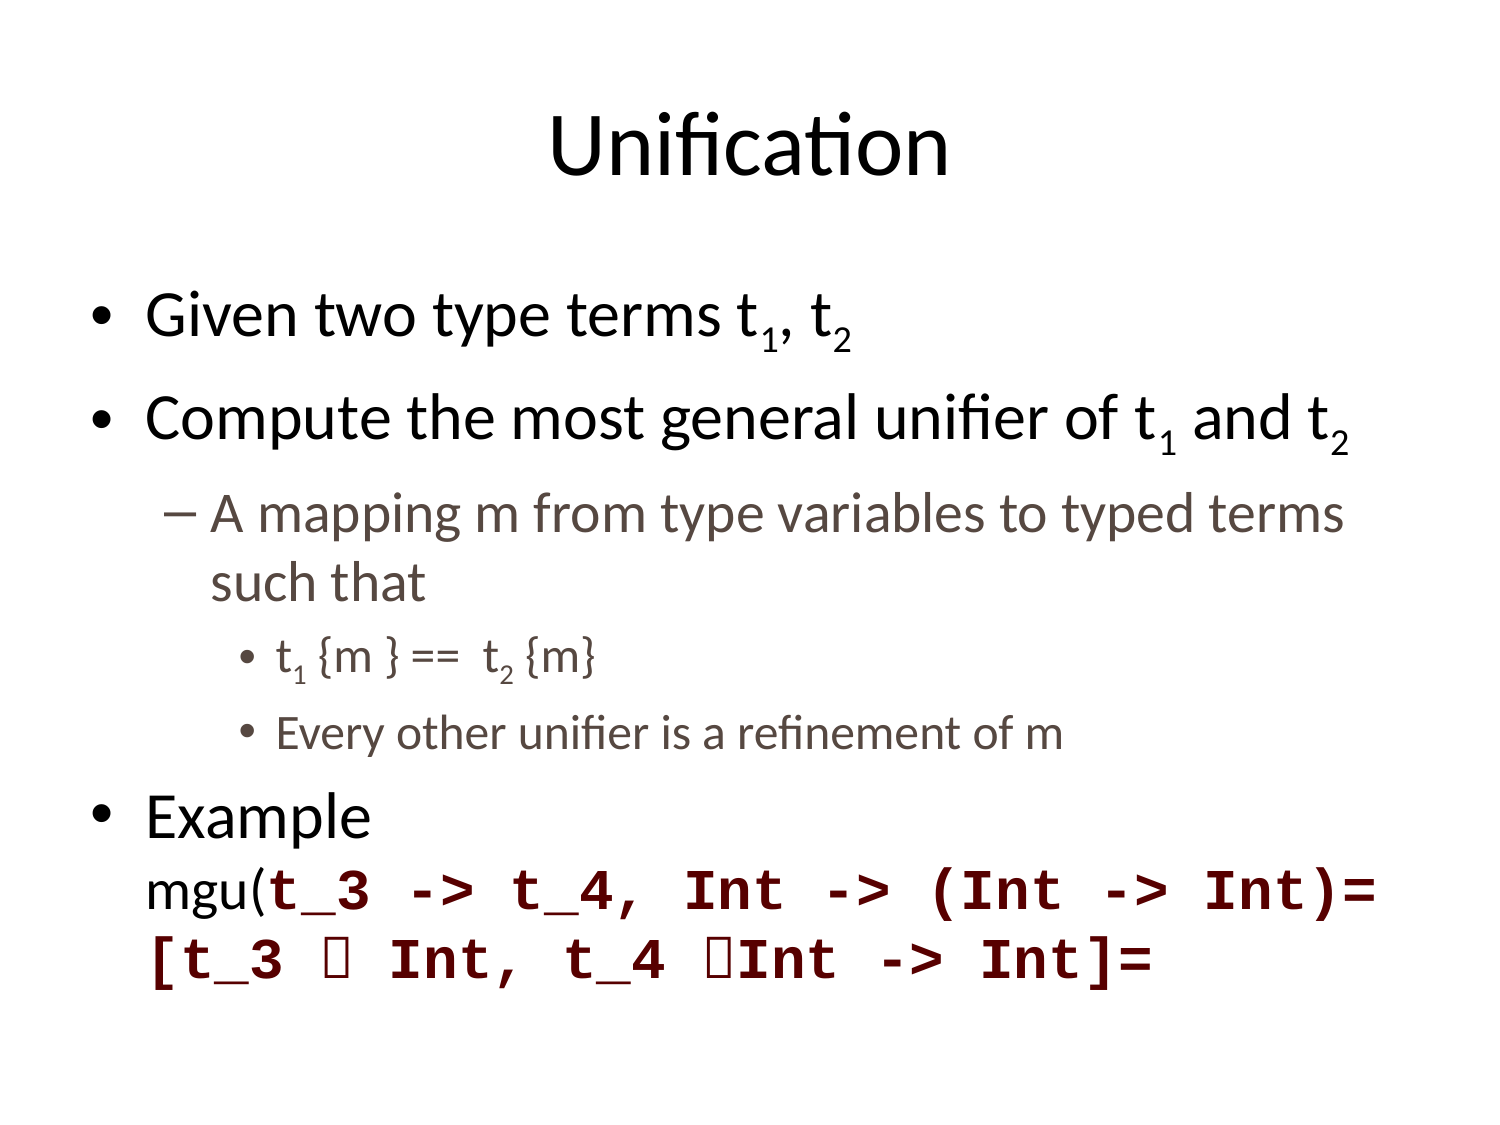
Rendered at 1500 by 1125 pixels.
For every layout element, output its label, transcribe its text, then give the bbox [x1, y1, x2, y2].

list Given two type terms t1, t2 Compute the most general unifier of t1 and t2 A mapping m from type variables to typed terms such that t1 {m } == t2 {m} Every other unifier is a refinement of m Example mgu(t_3 -> t_4, Int -> (Int -> Int)= [t_3  Int, t_4 Int -> Int]= [75, 262, 1425, 1005]
title Unification [75, 45, 1425, 233]
